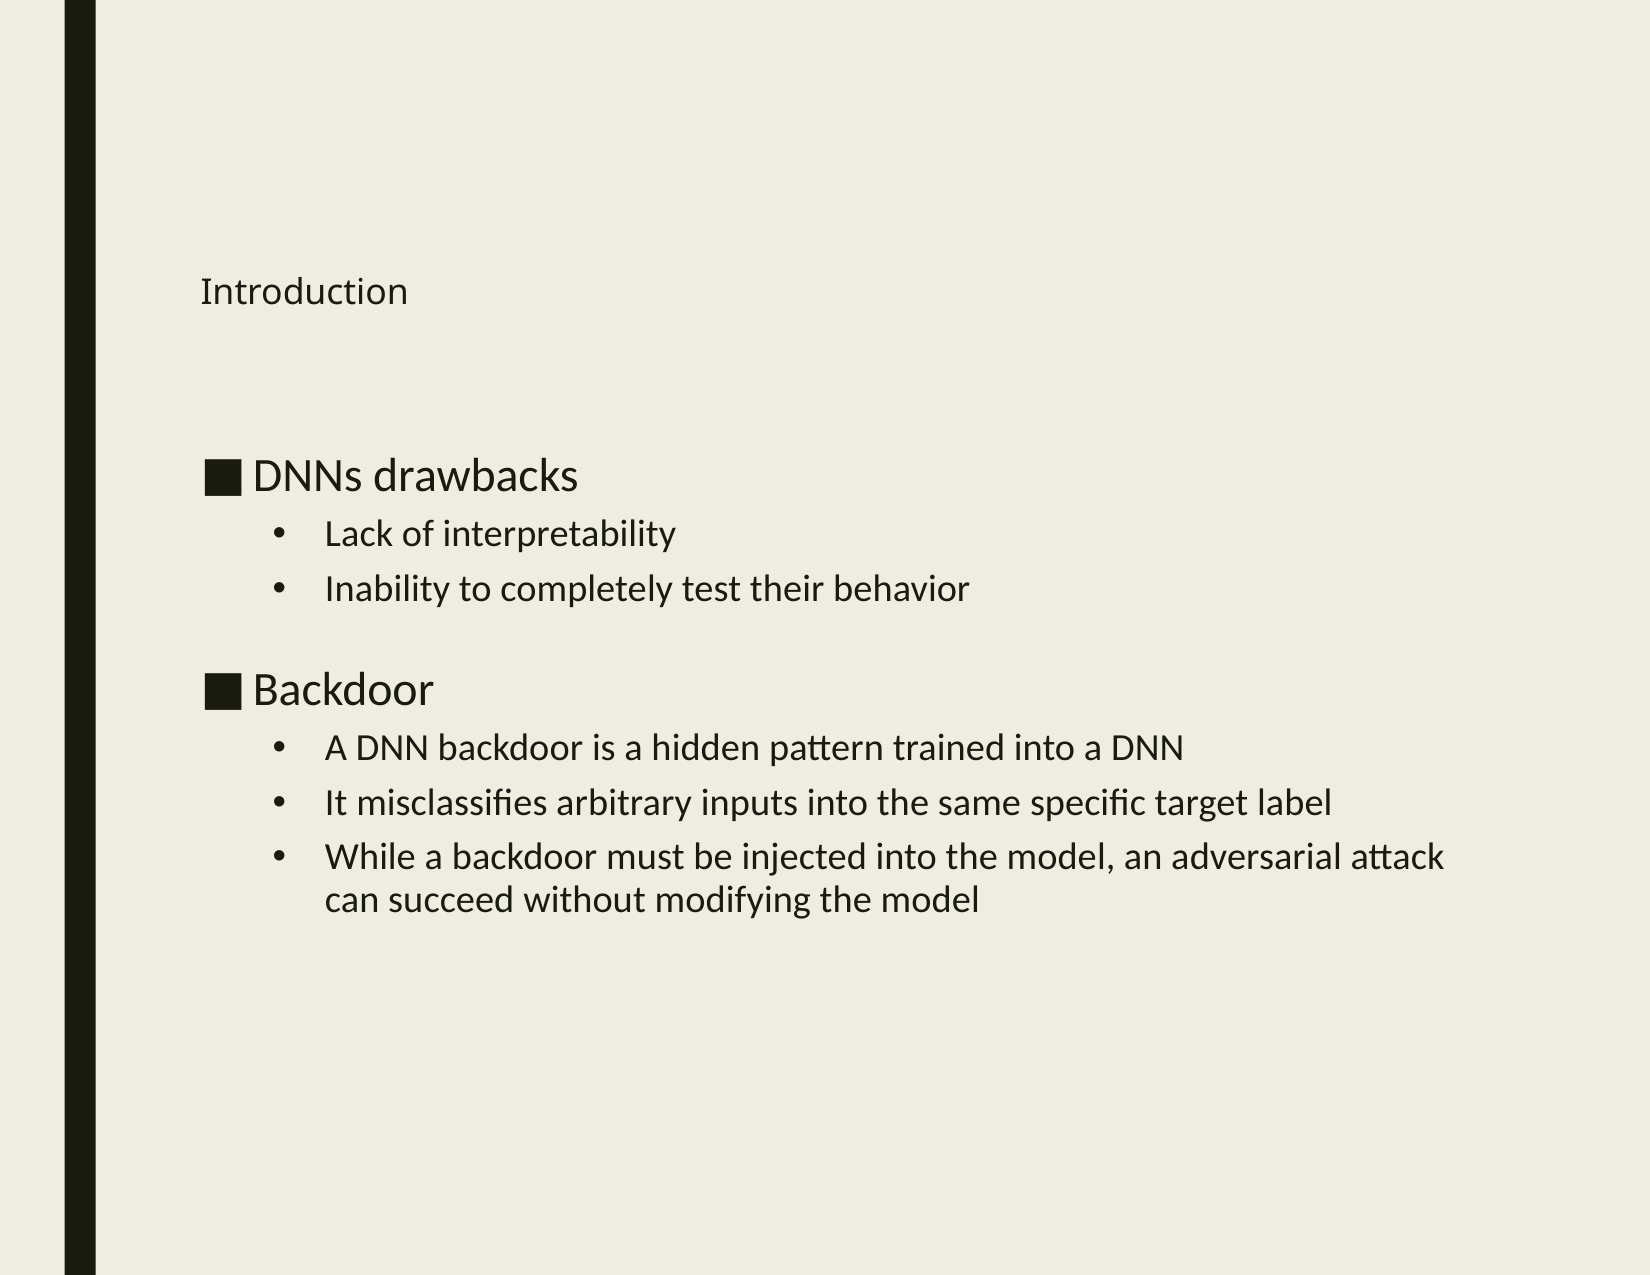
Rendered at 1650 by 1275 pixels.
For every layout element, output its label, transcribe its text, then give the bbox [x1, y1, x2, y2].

list DNNs drawbacks Lack of interpretability Inability to completely test their behavior Backdoor A DNN backdoor is a hidden pattern trained into a DNN It misclassifies arbitrary inputs into the same specific target label While a backdoor must be injected into the model, an adversarial attack can succeed without modifying the model [185, 407, 1485, 930]
title Introduction [185, 266, 1485, 364]
